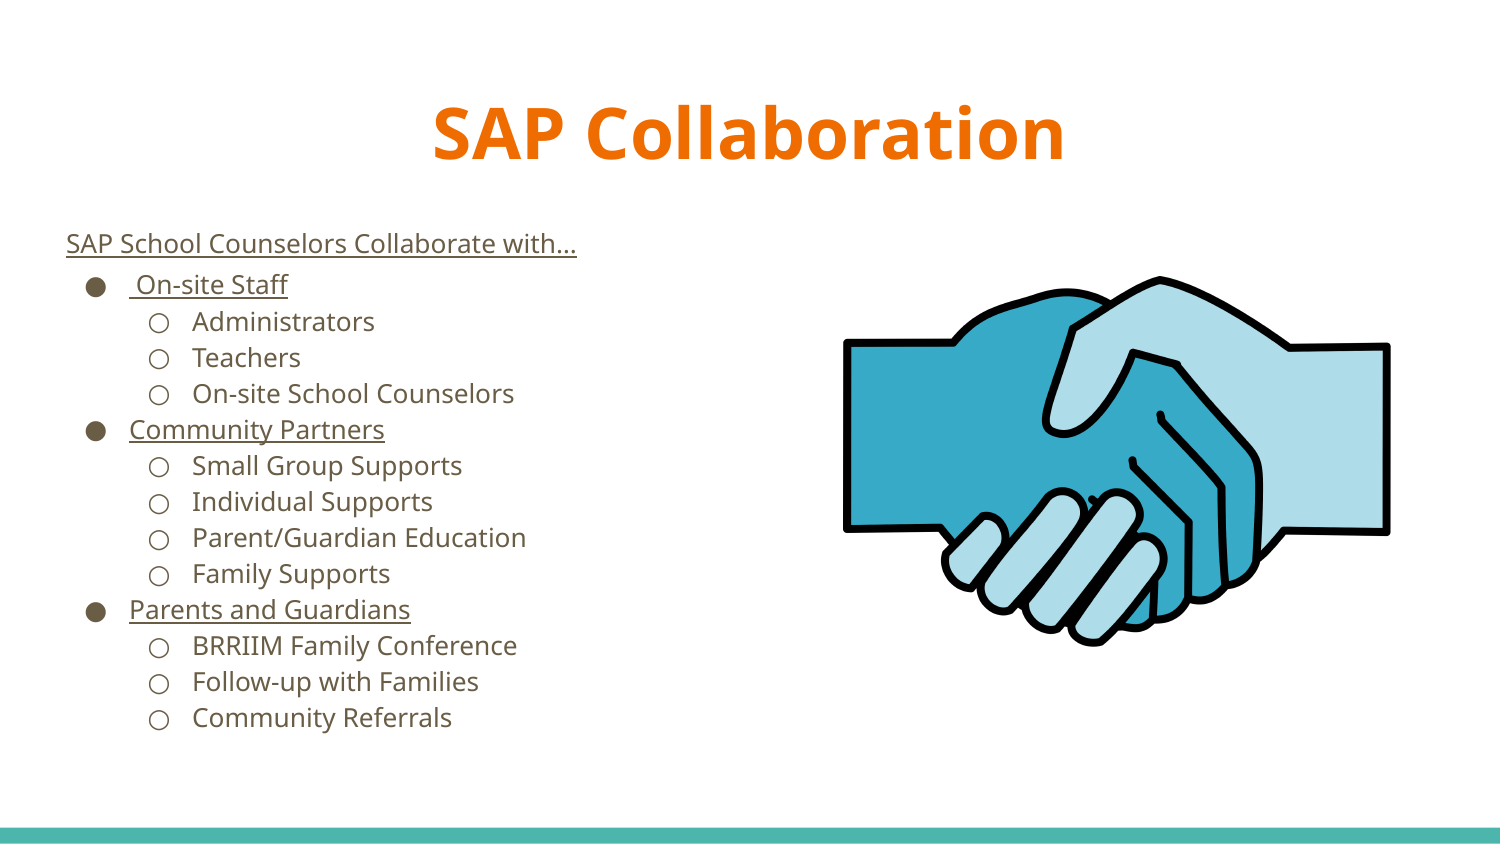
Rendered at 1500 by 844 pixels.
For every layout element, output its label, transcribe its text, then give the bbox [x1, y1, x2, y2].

picture [842, 276, 1391, 648]
list SAP School Counselors Collaborate with… On-site Staff Administrators Teachers On-site School Counselors Community Partners Small Group Supports Individual Supports Parent/Guardian Education Family Supports Parents and Guardians BRRIIM Family Conference Follow-up with Families Community Referrals [51, 207, 1449, 750]
title SAP Collaboration [51, 72, 1449, 189]
